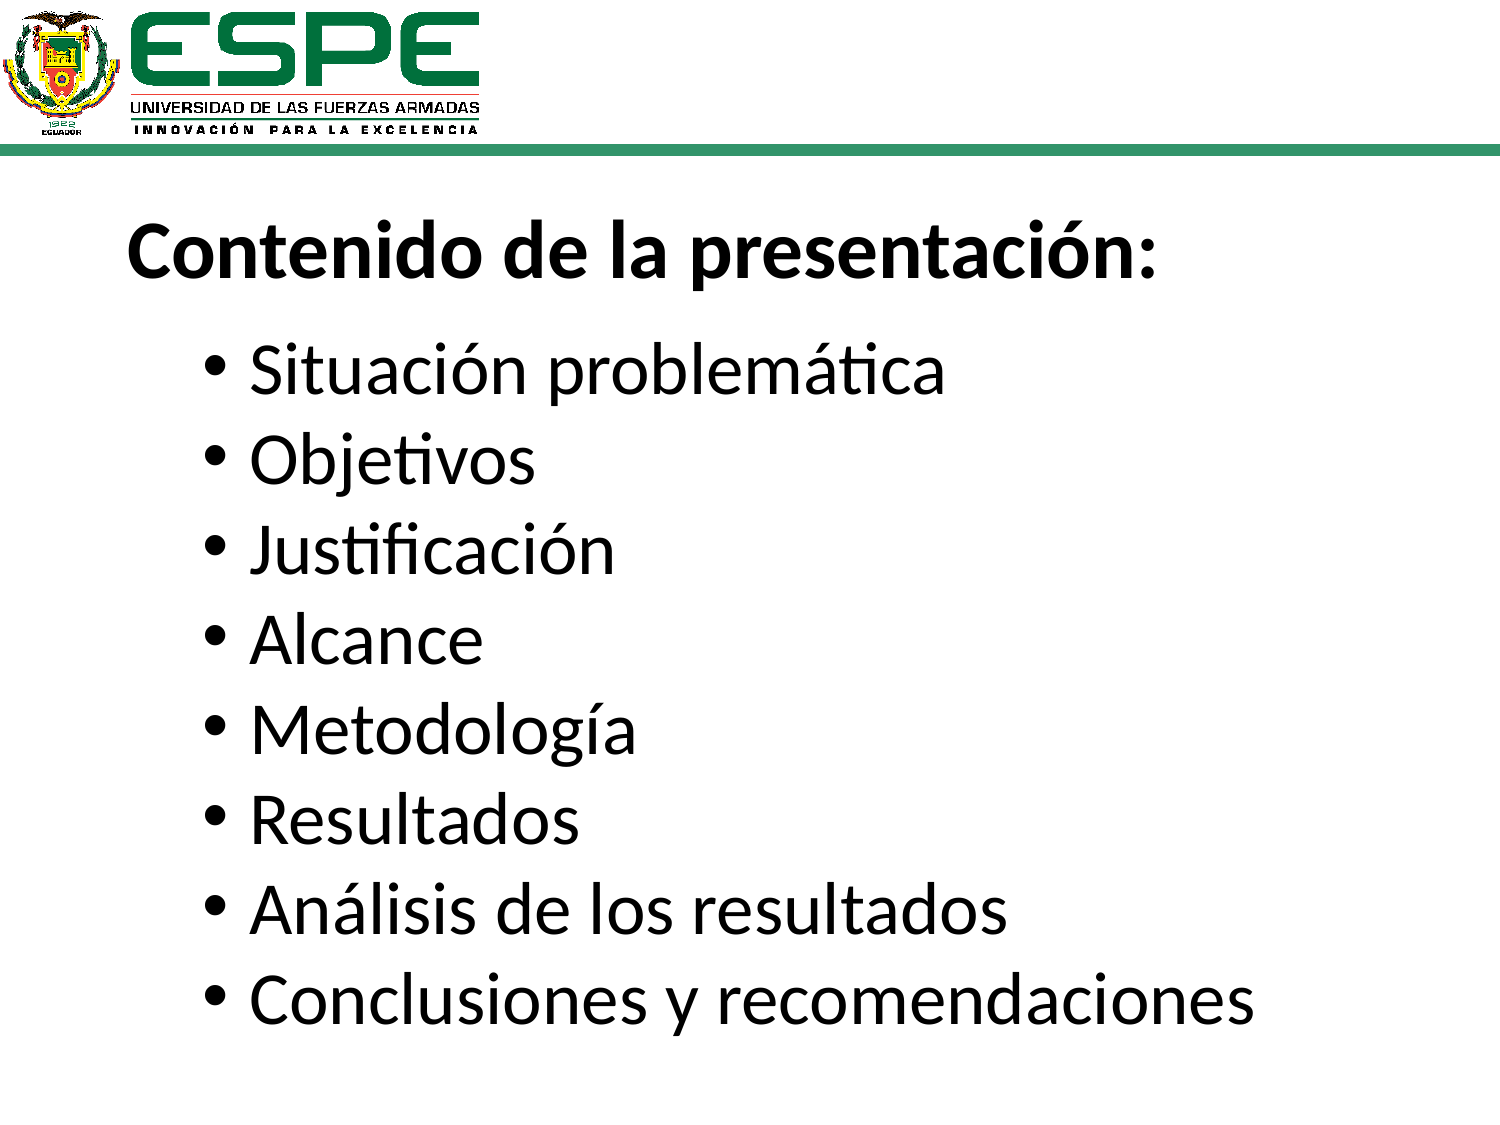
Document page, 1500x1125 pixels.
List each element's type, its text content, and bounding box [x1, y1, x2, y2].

text_box Contenido de la presentación: Situación problemática Objetivos Justificación Alcance Metodología Resultados Análisis de los resultados Conclusiones y recomendaciones [112, 187, 1388, 1048]
picture [0, 7, 483, 139]
